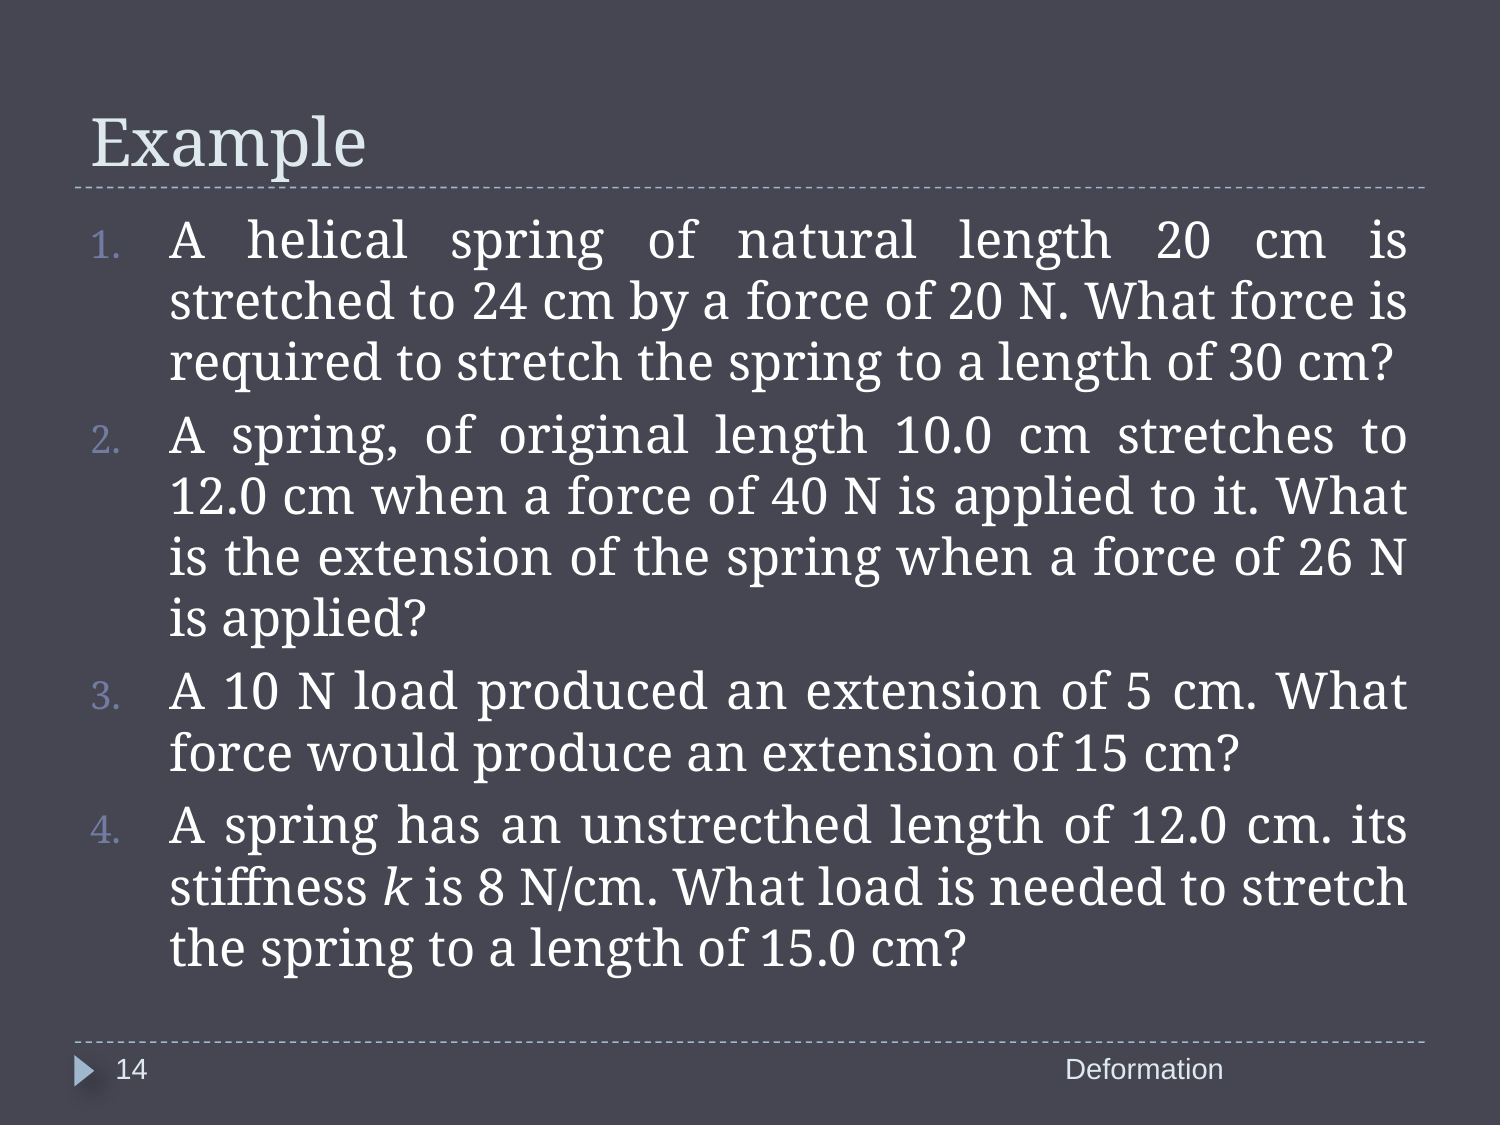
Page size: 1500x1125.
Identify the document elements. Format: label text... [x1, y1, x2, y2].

slide_number Deformation [1050, 1042, 1426, 1103]
title Example [74, 24, 1426, 188]
list A helical spring of natural length 20 cm is stretched to 24 cm by a force of 20 N. What force is required to stretch the spring to a length of 30 cm? A spring, of original length 10.0 cm stretches to 12.0 cm when a force of 40 N is applied to it. What is the extension of the spring when a force of 26 N is applied? A 10 N load produced an extension of 5 cm. What force would produce an extension of 15 cm? A spring has an unstrecthed length of 12.0 cm. its stiffness k is 8 N/cm. What load is needed to stretch the spring to a length of 15.0 cm? [74, 199, 1426, 1011]
slide_number 14 [100, 1042, 426, 1103]
